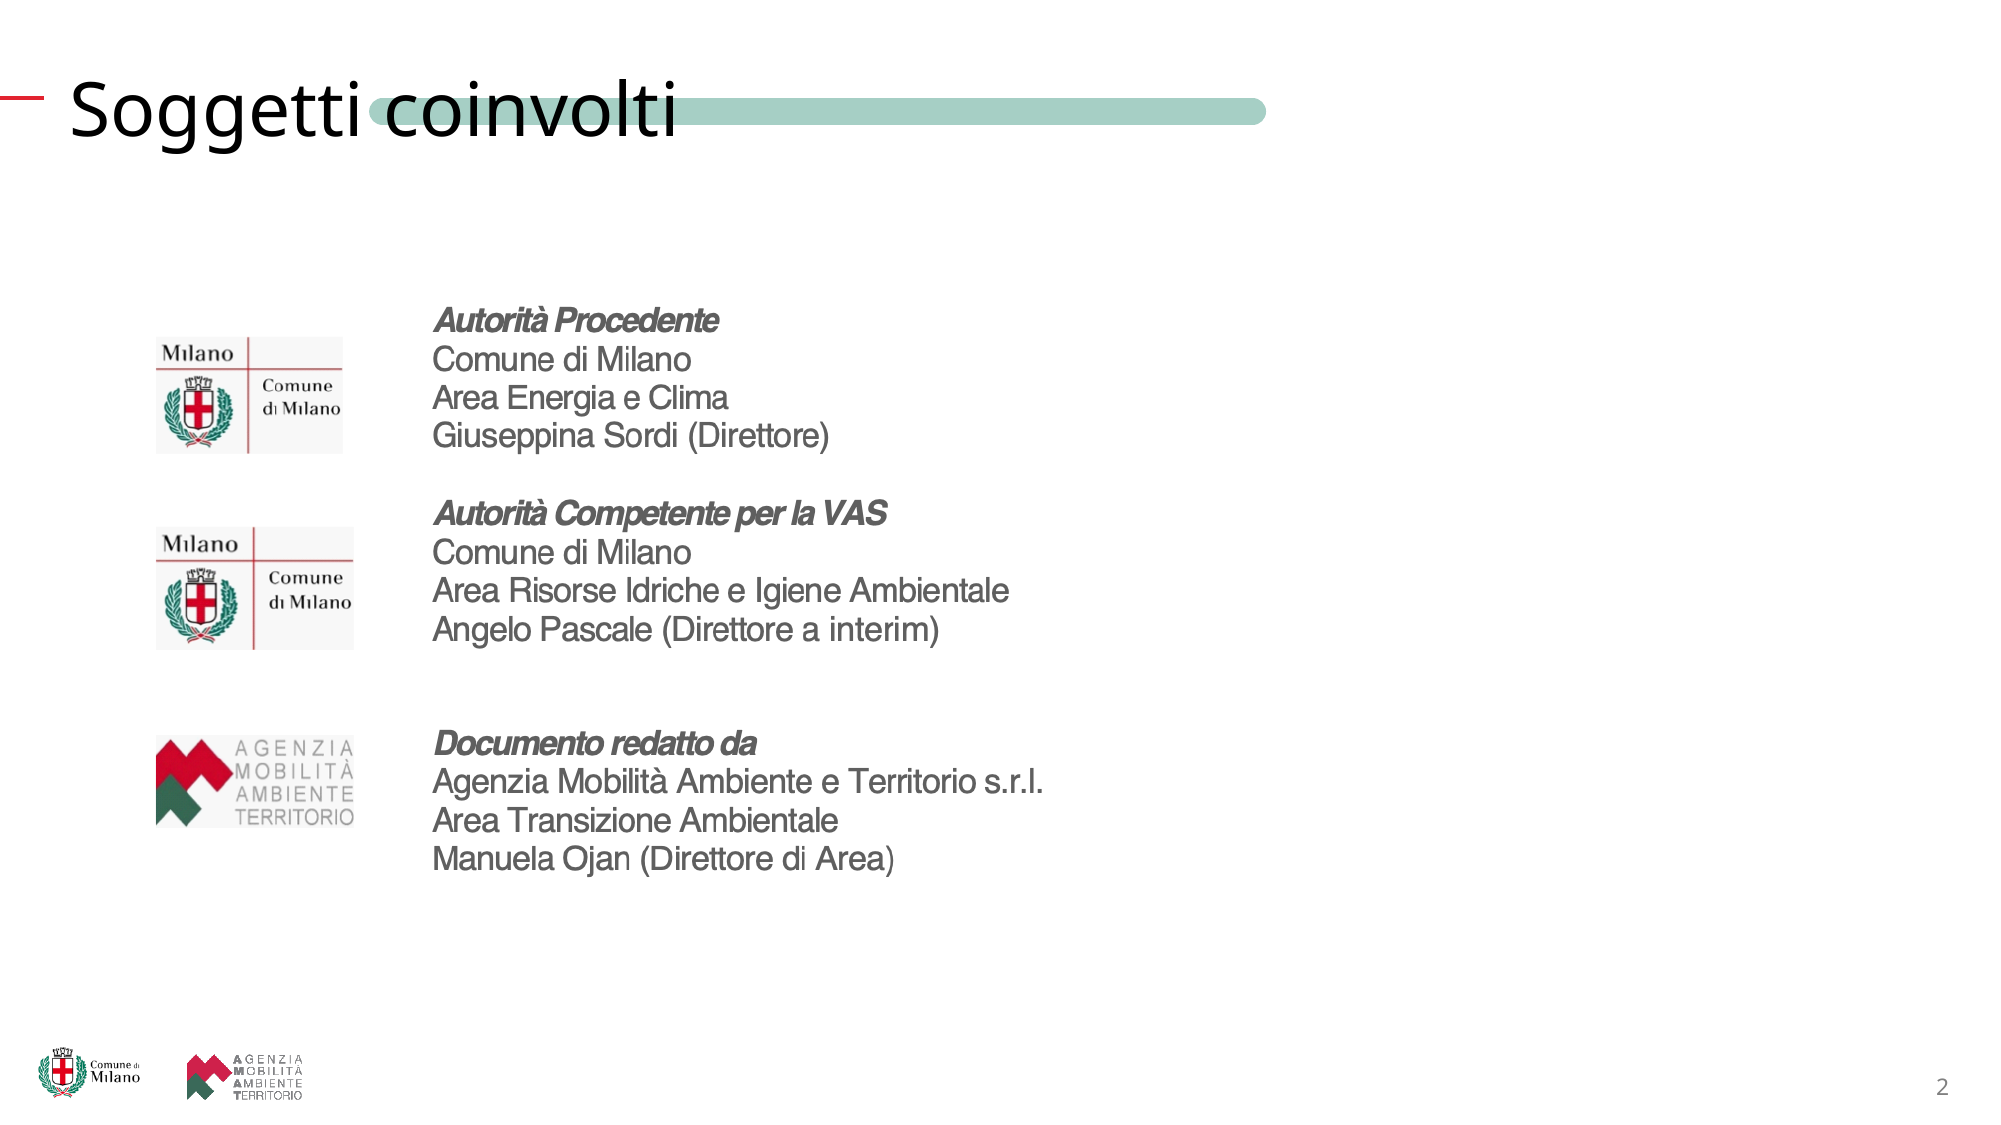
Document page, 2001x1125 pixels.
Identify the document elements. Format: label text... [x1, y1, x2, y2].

text_box Soggetti coinvolti [61, 53, 1416, 159]
picture [99, 298, 1146, 942]
picture [33, 1042, 147, 1104]
picture [187, 1054, 302, 1100]
slide_number 2 [1926, 1064, 1958, 1108]
